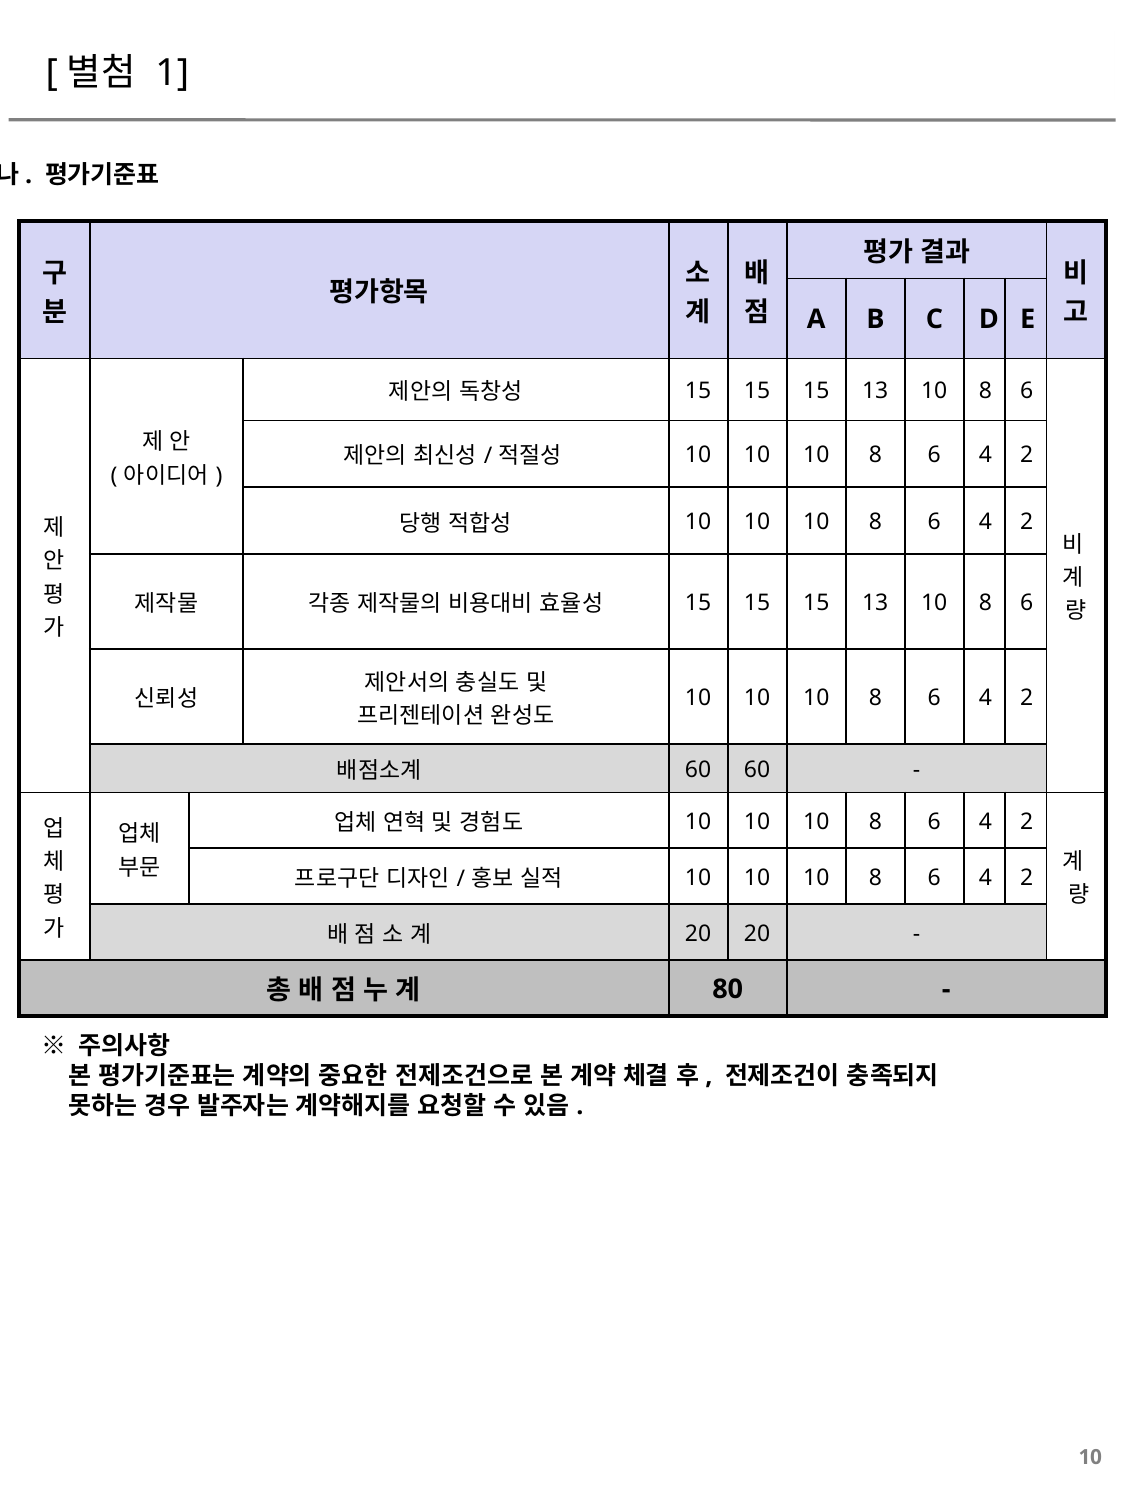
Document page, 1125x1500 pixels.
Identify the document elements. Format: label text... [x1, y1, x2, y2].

table_cell 6 [906, 793, 963, 847]
table_cell D [965, 279, 1004, 358]
table_cell 제안의 독창성 [244, 359, 668, 420]
table_cell 제안서의 충실도 및 프리젠테이션 완성도 [244, 650, 668, 743]
table_cell 15 [788, 555, 845, 648]
table_cell 2 [1006, 421, 1046, 486]
table_cell 60 [670, 745, 727, 792]
table_cell 10 [729, 849, 786, 903]
table_header 비 고 [1047, 223, 1104, 358]
table_cell 10 [729, 793, 786, 847]
table_cell 제안의 최신성/적절성 [244, 421, 668, 486]
table_cell 4 [965, 488, 1004, 553]
table_cell 프로구단 디자인/홍보 실적 [190, 849, 668, 903]
table_cell 4 [965, 421, 1004, 486]
table_cell 2 [1006, 849, 1046, 903]
table_cell 10 [729, 421, 786, 486]
table_cell 8 [965, 555, 1004, 648]
table_cell 2 [1006, 488, 1046, 553]
table_cell 15 [788, 359, 845, 420]
table_cell 당행 적합성 [244, 488, 668, 553]
table_cell 8 [847, 849, 904, 903]
table_cell 15 [670, 555, 727, 648]
table_cell 15 [729, 555, 786, 648]
table_cell 10 [729, 488, 786, 553]
table_cell A [788, 279, 845, 358]
text_box ※ 주의사항 본 평가기준표는 계약의 중요한 전제조건으로 본 계약 체결 후, 전제조건이 충족되지 못하는 경우 발주자는 계약해지를 요청할 수 있음. [26, 1021, 955, 1127]
table_header 소 계 [670, 223, 727, 358]
table_cell 비 계 량 [1047, 359, 1104, 792]
table_cell 2 [1006, 793, 1046, 847]
table_cell 10 [906, 359, 963, 420]
table_cell 10 [729, 650, 786, 743]
table_cell 10 [788, 488, 845, 553]
table_cell 6 [906, 488, 963, 553]
table_cell 13 [847, 359, 904, 420]
table_cell 제 안 평 가 [21, 359, 89, 792]
table_cell 계 량 [1047, 793, 1104, 959]
table_cell 10 [670, 421, 727, 486]
table_header 배 점 [729, 223, 786, 358]
table_cell 4 [965, 849, 1004, 903]
table_cell 10 [670, 793, 727, 847]
slide_number 10 [863, 1435, 1118, 1491]
table_cell 6 [1006, 555, 1046, 648]
table_cell 6 [906, 849, 963, 903]
table_cell 2 [1006, 650, 1046, 743]
table_cell 10 [788, 421, 845, 486]
table_cell 15 [670, 359, 727, 420]
table_cell 신뢰성 [91, 650, 242, 743]
table_cell 4 [965, 793, 1004, 847]
table_cell 제작물 [91, 555, 242, 648]
table_cell 6 [906, 650, 963, 743]
table_cell 제 안 (아이디어) [91, 359, 242, 553]
text_box [별첨 1] [30, 40, 942, 101]
table_cell 10 [906, 555, 963, 648]
table_cell 6 [906, 421, 963, 486]
table_cell 배점소계 [91, 745, 668, 792]
table_cell 10 [670, 488, 727, 553]
table_cell 10 [670, 849, 727, 903]
table_cell 업 체 평 가 [21, 793, 89, 959]
table_cell 8 [847, 421, 904, 486]
table_cell 10 [670, 650, 727, 743]
table_cell 80 [670, 961, 786, 1014]
table_cell E [1006, 279, 1046, 358]
table_cell 8 [847, 650, 904, 743]
table_cell 20 [729, 905, 786, 959]
table_cell - [788, 961, 1104, 1014]
table_cell 10 [788, 849, 845, 903]
table_cell 8 [847, 488, 904, 553]
table_cell 8 [847, 793, 904, 847]
table_cell 업체 부문 [91, 793, 188, 903]
table_cell 각종 제작물의 비용대비 효율성 [244, 555, 668, 648]
table_cell - [788, 745, 1046, 792]
table_cell 4 [965, 650, 1004, 743]
text_box 나. 평가기준표 [0, 152, 241, 195]
table_cell 13 [847, 555, 904, 648]
table_cell 10 [788, 650, 845, 743]
table_header 구 분 [21, 223, 89, 358]
table_cell B [847, 279, 904, 358]
table_cell C [906, 279, 963, 358]
table_cell - [788, 905, 1046, 959]
table_cell 총 배 점 누 계 [21, 961, 668, 1014]
table_cell 6 [1006, 359, 1046, 420]
table_cell 8 [965, 359, 1004, 420]
table_header 평가 결과 [788, 223, 1046, 278]
table_cell 15 [729, 359, 786, 420]
table_cell 배 점 소 계 [91, 905, 668, 959]
table_cell 60 [729, 745, 786, 792]
table_cell 업체 연혁 및 경험도 [190, 793, 668, 847]
table_cell 20 [670, 905, 727, 959]
table_header 평가항목 [91, 223, 668, 358]
table_cell 10 [788, 793, 845, 847]
